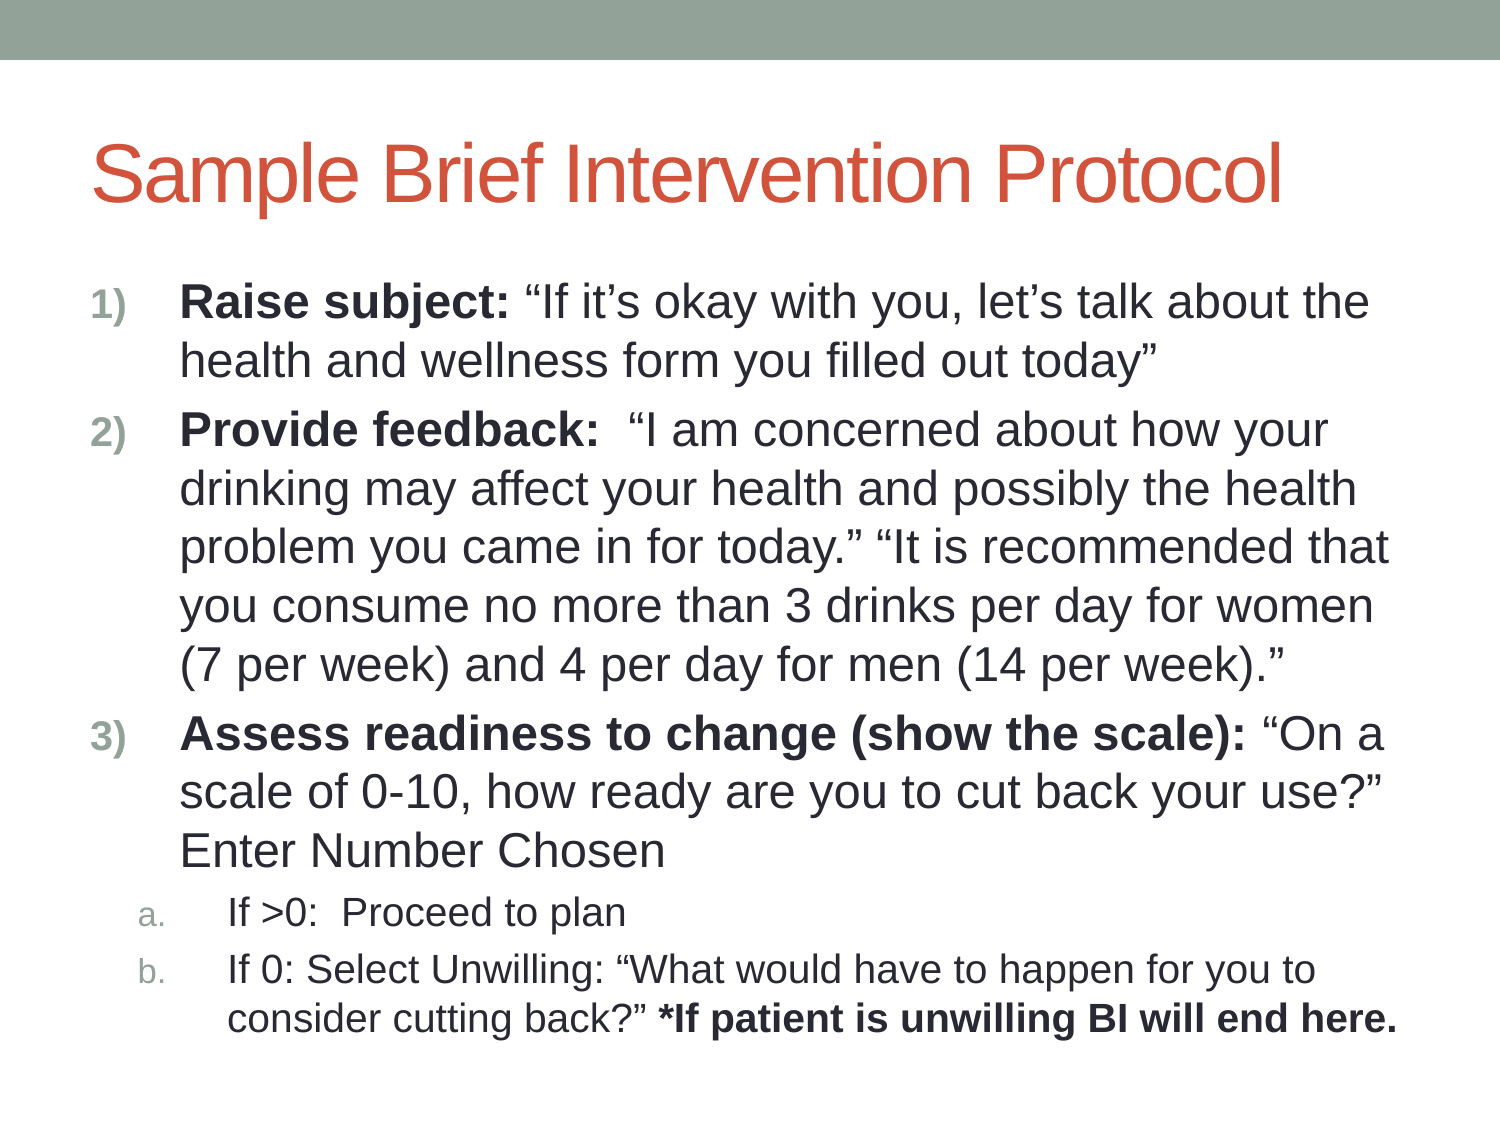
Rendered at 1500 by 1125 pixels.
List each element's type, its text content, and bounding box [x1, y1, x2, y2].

list Raise subject: “If it’s okay with you, let’s talk about the health and wellness form you filled out today” Provide feedback: “I am concerned about how your drinking may affect your health and possibly the health problem you came in for today.” “It is recommended that you consume no more than 3 drinks per day for women (7 per week) and 4 per day for men (14 per week).” Assess readiness to change (show the scale): “On a scale of 0-10, how ready are you to cut back your use?” Enter Number Chosen If >0: Proceed to plan If 0: Select Unwilling: “What would have to happen for you to consider cutting back?” *If patient is unwilling BI will end here. [75, 262, 1425, 1063]
title Sample Brief Intervention Protocol [75, 87, 1425, 250]
